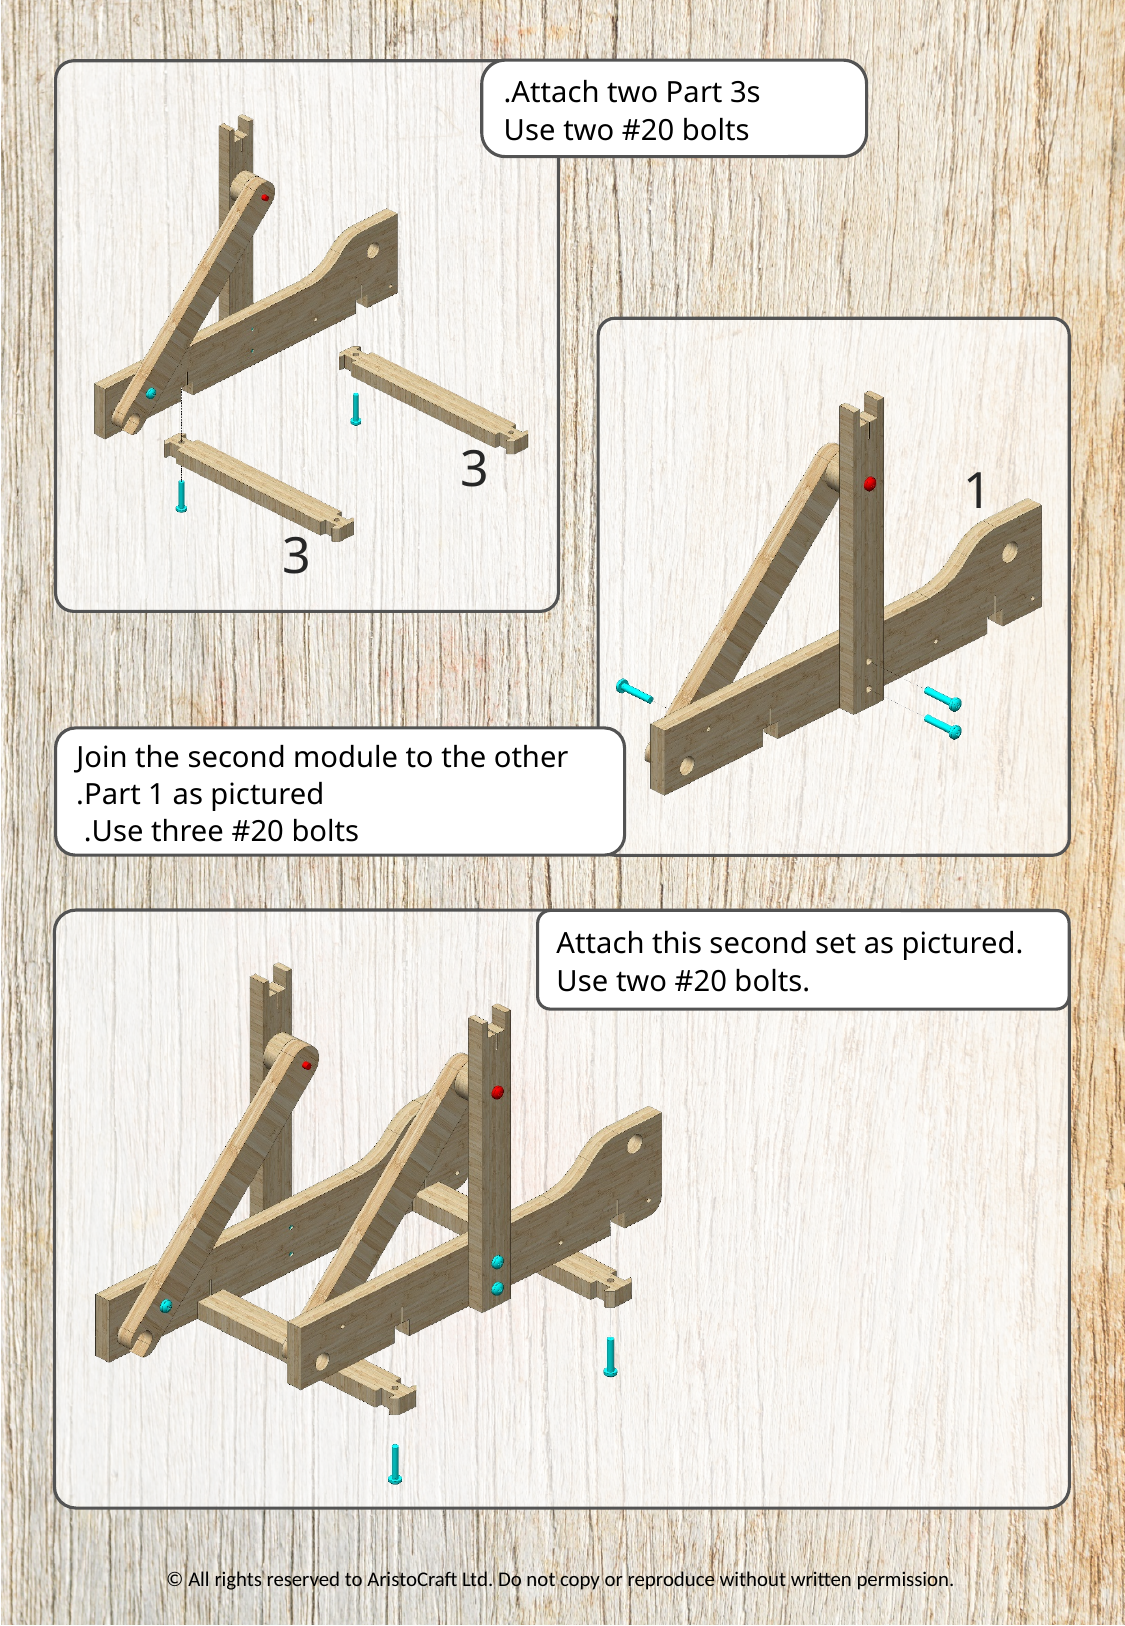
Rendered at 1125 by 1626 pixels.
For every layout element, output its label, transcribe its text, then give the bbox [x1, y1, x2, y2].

text_box [54, 59, 498, 86]
text_box [63, 1375, 1071, 1510]
text_box Attach two Part 3s. Use two #20 bolts [480, 59, 868, 158]
picture [0, 0, 1125, 1625]
text_box © All rights reserved to AristoCraft Ltd. Do not copy or reproduce without written permission. [54, 1558, 1067, 1599]
